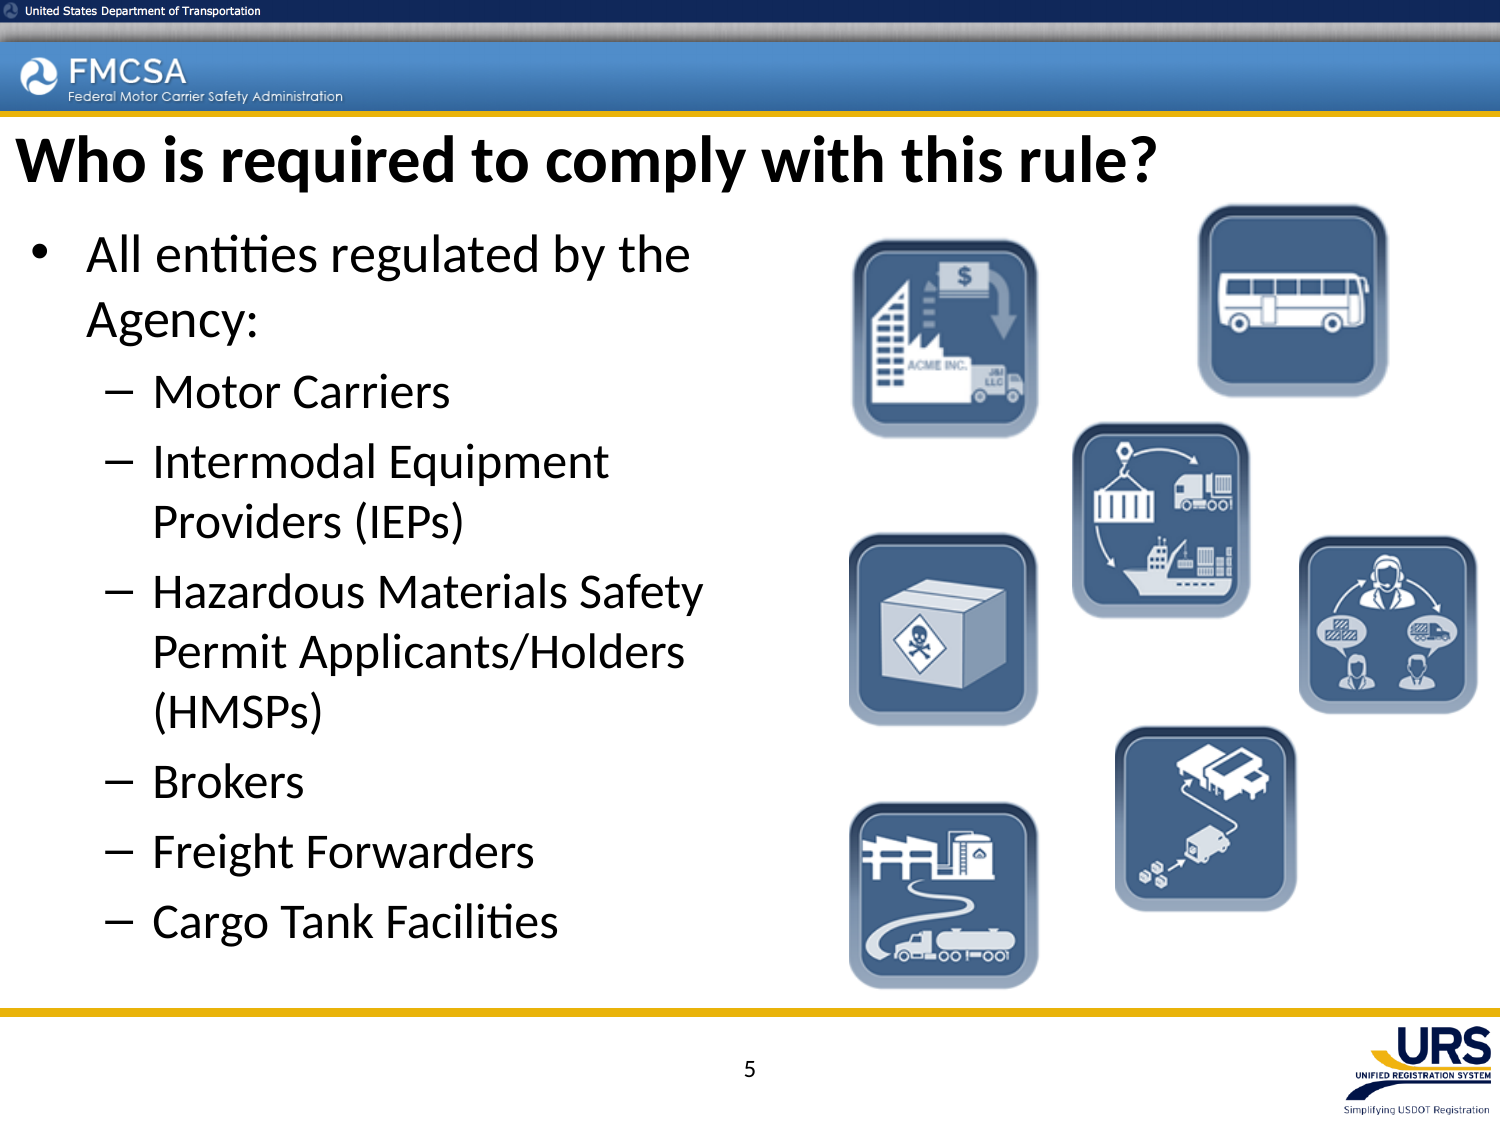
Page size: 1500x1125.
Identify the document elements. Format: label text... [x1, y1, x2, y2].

picture [1072, 414, 1254, 621]
picture [849, 226, 1044, 445]
title Who is required to comply with this rule? [0, 118, 1500, 194]
list All entities regulated by the Agency: Motor Carriers Intermodal Equipment Providers (IEPs) Hazardous Materials Safety Permit Applicants/Holders (HMSPs) Brokers Freight Forwarders Cargo Tank Facilities [15, 210, 775, 990]
picture [1344, 1026, 1491, 1115]
picture [1193, 187, 1392, 406]
slide_number 5 [575, 1037, 925, 1098]
picture [849, 793, 1044, 994]
picture [849, 531, 1044, 729]
picture [1299, 531, 1483, 717]
picture [1115, 719, 1300, 921]
picture [0, 0, 1500, 111]
